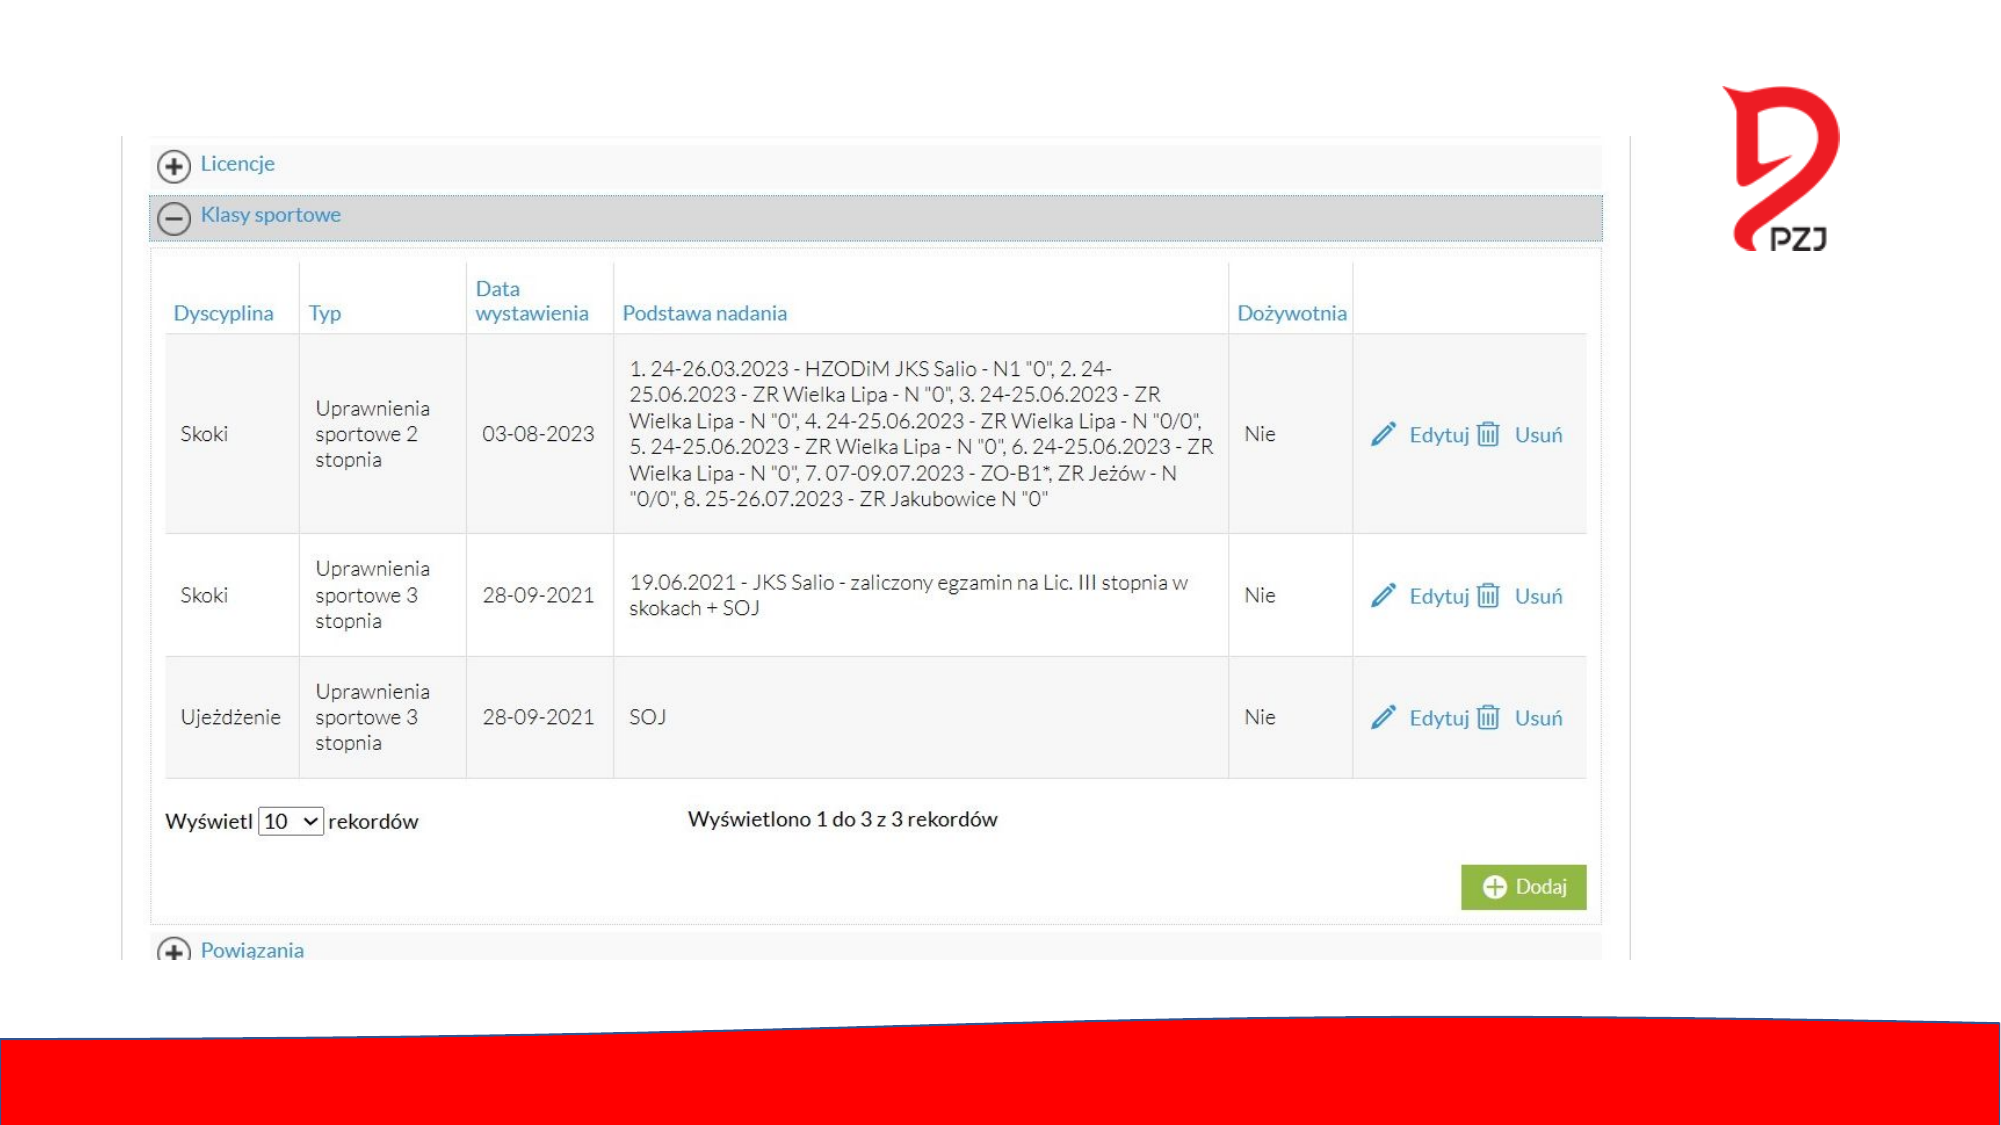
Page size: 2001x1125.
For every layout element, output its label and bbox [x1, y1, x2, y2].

picture [31, 136, 1711, 960]
picture [1722, 86, 1840, 251]
